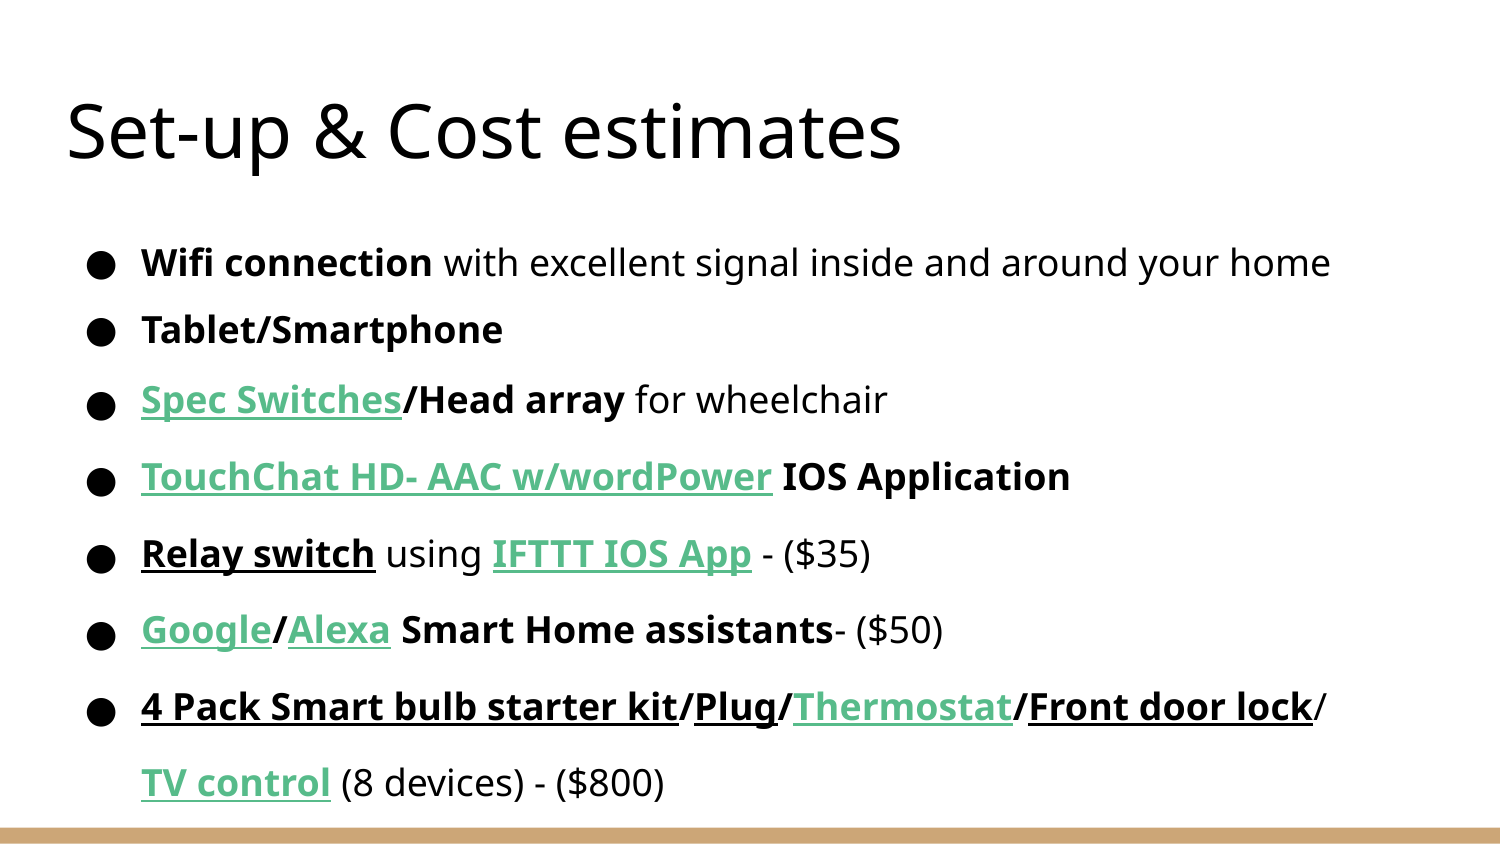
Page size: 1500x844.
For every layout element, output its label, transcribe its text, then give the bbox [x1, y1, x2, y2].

title Set-up & Cost estimates [51, 51, 1449, 189]
list Wifi connection with excellent signal inside and around your home Tablet/Smartphone Spec Switches/Head array for wheelchair TouchChat HD- AAC w/wordPower IOS Application Relay switch using IFTTT IOS App - ($35) Google/Alexa Smart Home assistants- ($50) 4 Pack Smart bulb starter kit/Plug/Thermostat/Front door lock/TV control (8 devices) - ($800) [51, 200, 1449, 752]
